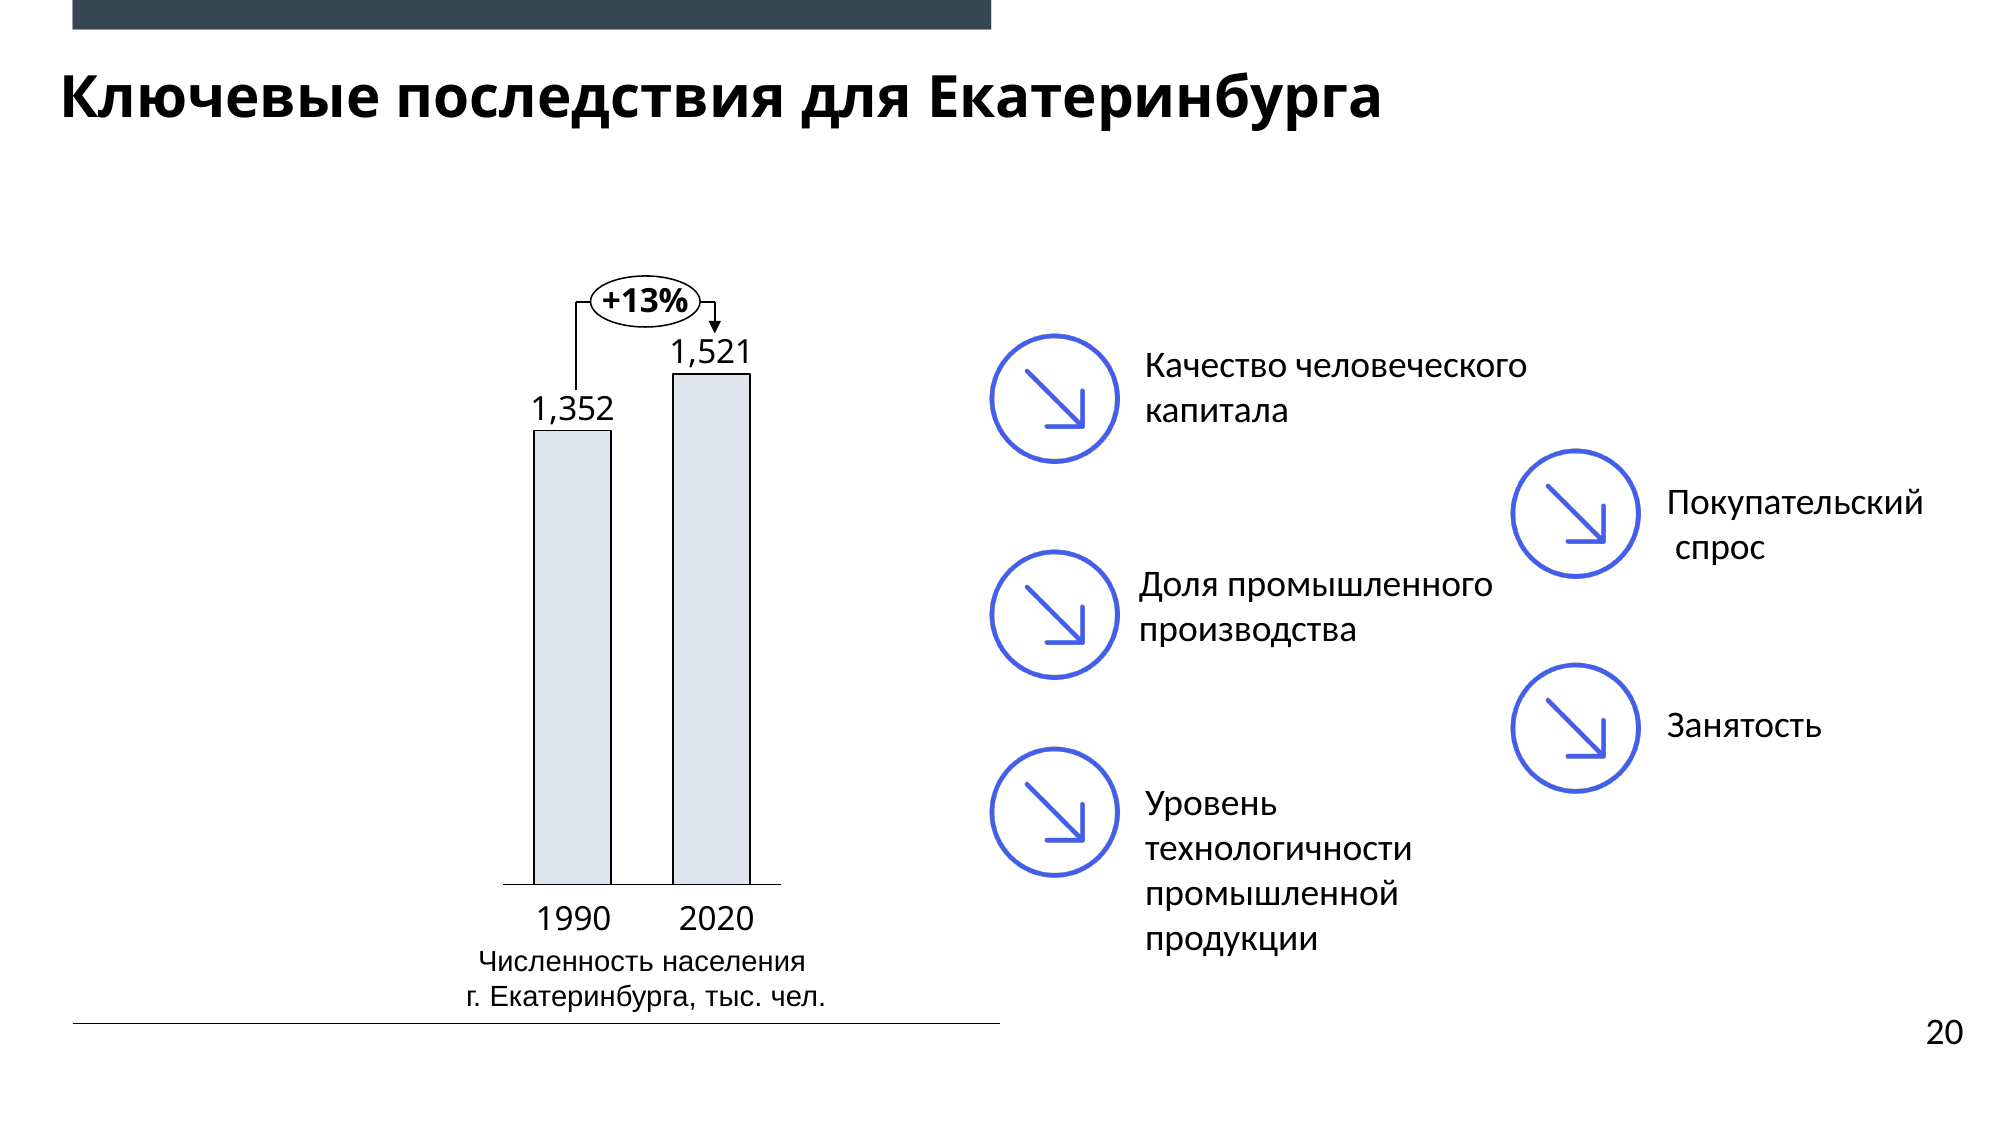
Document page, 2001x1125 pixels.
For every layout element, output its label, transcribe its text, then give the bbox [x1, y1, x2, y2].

text_box 2020 [681, 901, 752, 935]
picture [976, 536, 1134, 693]
title Ключевые последствия для Екатеринбурга [59, 0, 2000, 208]
text_box Уровень технологичности промышленной продукции [1144, 777, 1543, 958]
slide_number 20 [1917, 999, 1974, 1055]
text_box +13% [590, 275, 701, 301]
text_box Покупательский спрос [1666, 476, 2000, 567]
picture [1496, 435, 1654, 593]
text_box +13% [590, 302, 701, 326]
picture [976, 733, 1134, 891]
text_box Занятость [1666, 699, 2000, 745]
chart [393, 326, 892, 899]
picture [976, 320, 1134, 477]
picture [1496, 649, 1654, 807]
text_box Доля промышленного производства [1138, 558, 1537, 650]
text_box Качество человеческого капитала [1144, 340, 1543, 431]
text_box Численность населения г. Екатеринбурга, тыс. чел. [367, 935, 917, 1020]
text_box 1990 [538, 901, 609, 935]
